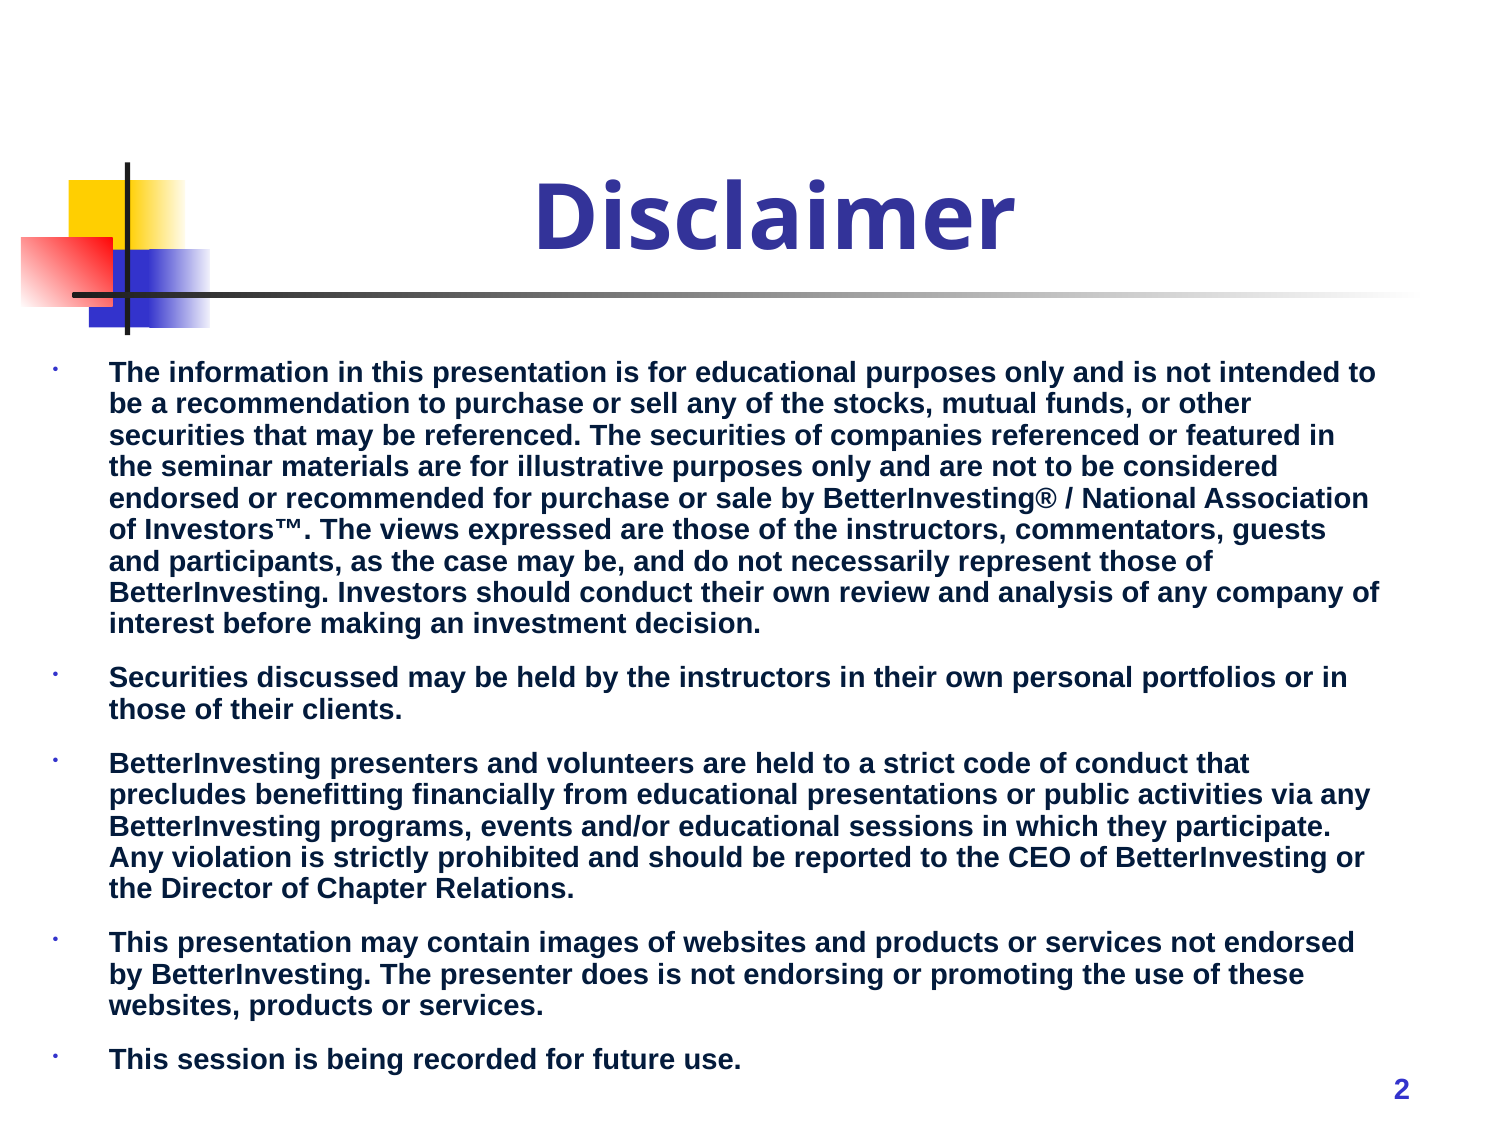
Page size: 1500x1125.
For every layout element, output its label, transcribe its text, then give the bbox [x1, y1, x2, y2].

list The information in this presentation is for educational purposes only and is not intended to be a recommendation to purchase or sell any of the stocks, mutual funds, or other securities that may be referenced. The securities of companies referenced or featured in the seminar materials are for illustrative purposes only and are not to be considered endorsed or recommended for purchase or sale by BetterInvesting® / National Association of Investors™. The views expressed are those of the instructors, commentators, guests and participants, as the case may be, and do not necessarily represent those of BetterInvesting. Investors should conduct their own review and analysis of any company of interest before making an investment decision. Securities discussed may be held by the instructors in their own personal portfolios or in those of their clients. BetterInvesting presenters and volunteers are held to a strict code of conduct that precludes benefitting financially from educational presentations or public activities via any BetterInvesting programs, events and/or educational sessions in which they participate. Any violation is strictly prohibited and should be reported to the CEO of BetterInvesting or the Director of Chapter Relations. This presentation may contain images of websites and products or services not endorsed by BetterInvesting. The presenter does is not endorsing or promoting the use of these websites, products or services. This session is being recorded for future use. [37, 350, 1400, 1125]
slide_number 2 [1400, 1037, 1425, 1113]
title Disclaimer [225, 37, 1325, 275]
